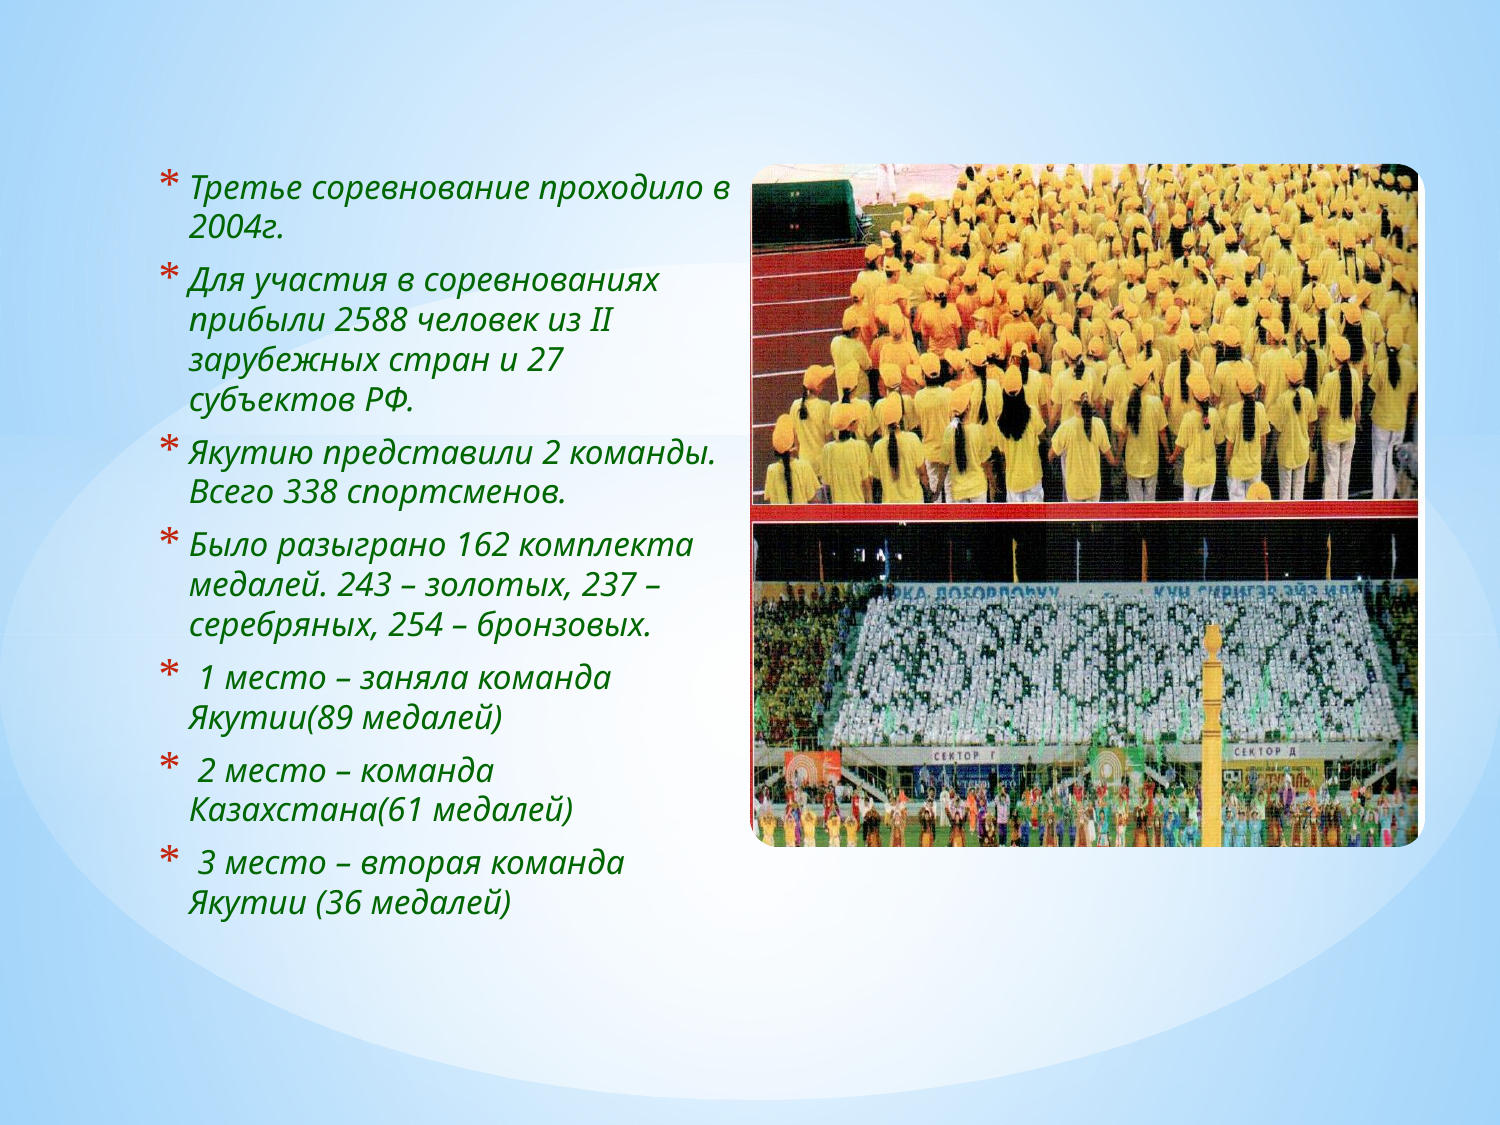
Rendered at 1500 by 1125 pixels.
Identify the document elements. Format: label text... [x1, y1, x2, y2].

picture [749, 163, 1426, 848]
list Третье соревнование проходило в 2004г. Для участия в соревнованиях прибыли 2588 человек из II зарубежных стран и 27 субъектов РФ. Якутию представили 2 команды. Всего 338 спортсменов. Было разыграно 162 комплекта медалей. 243 – золотых, 237 – серебряных, 254 – бронзовых. 1 место – заняла команда Якутии(89 медалей) 2 место – команда Казахстана(61 медалей) 3 место – вторая команда Якутии (36 медалей) [144, 42, 750, 929]
